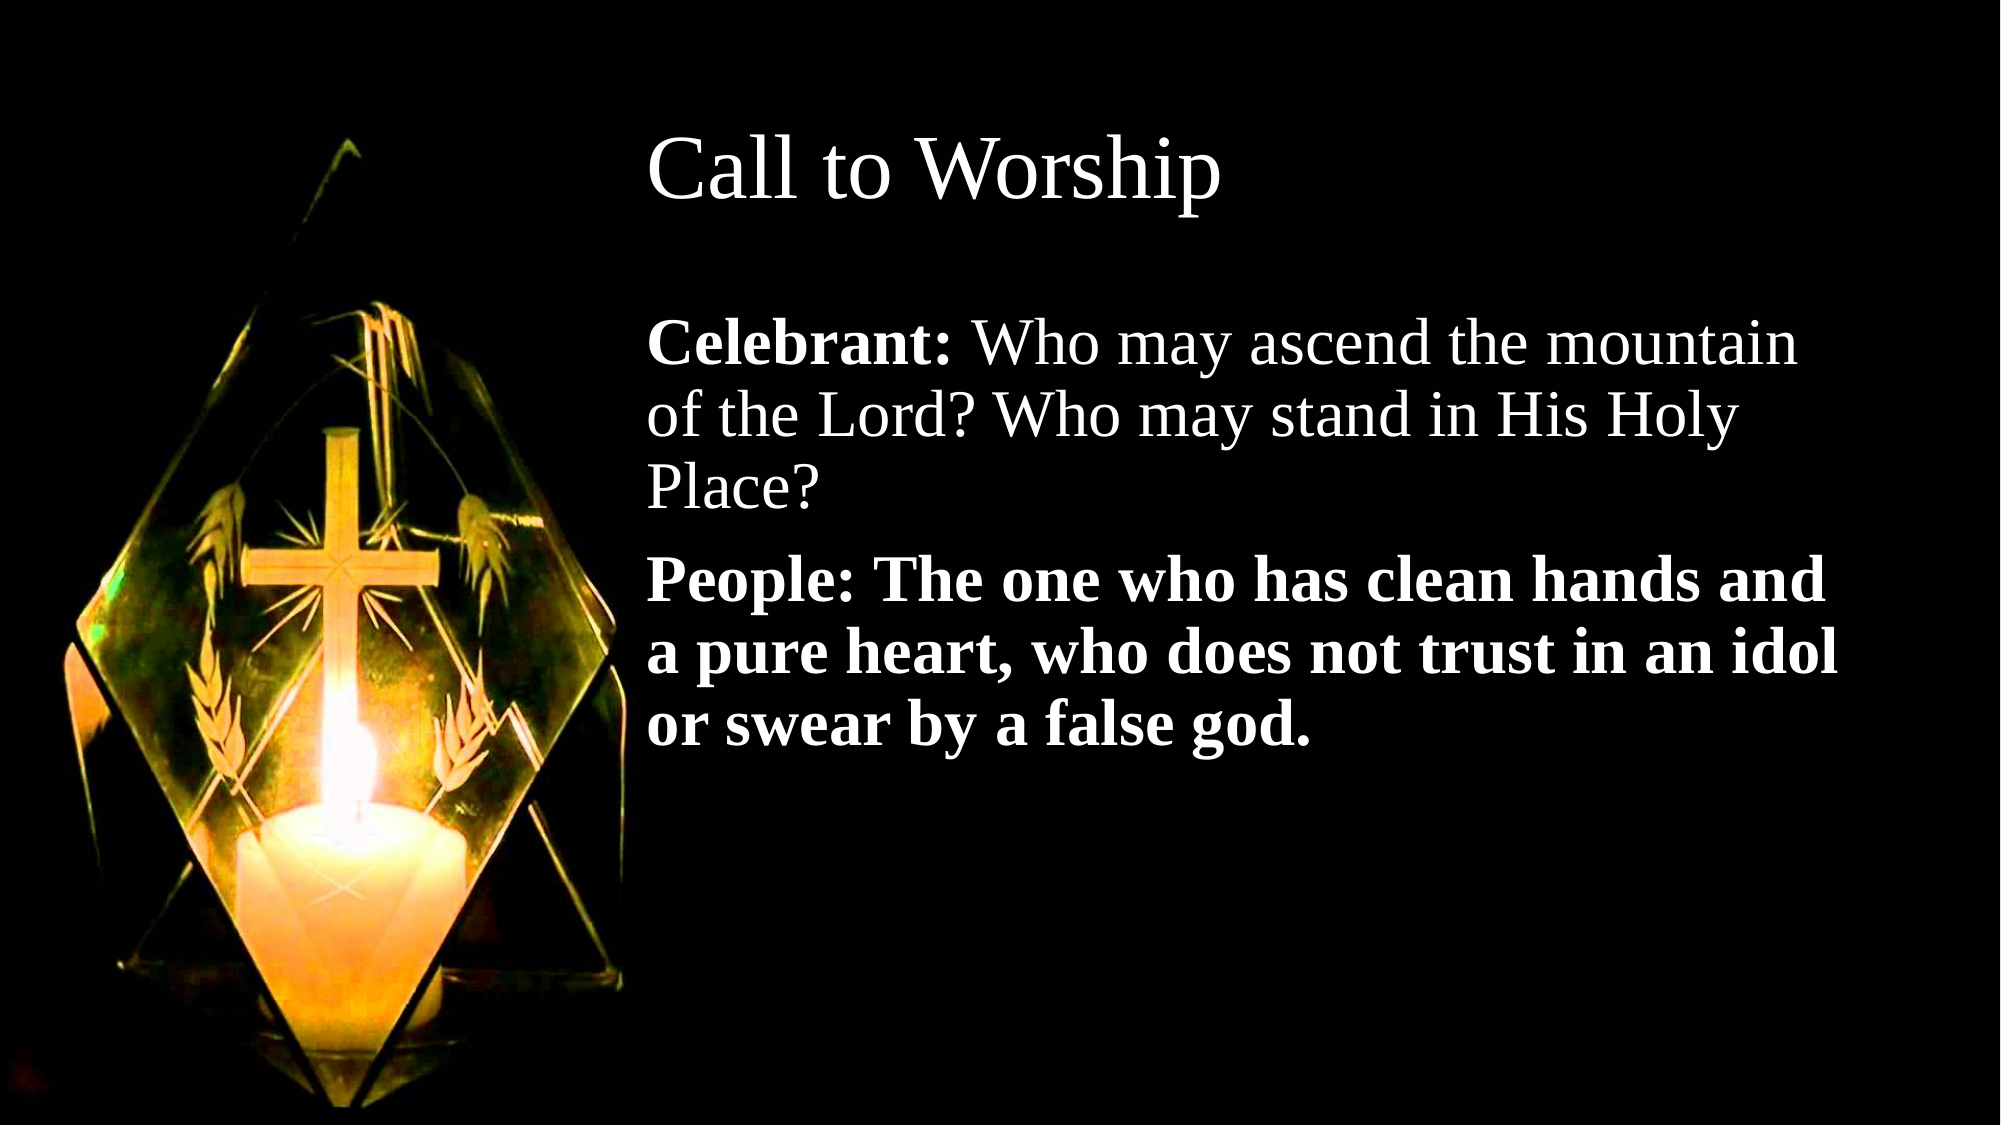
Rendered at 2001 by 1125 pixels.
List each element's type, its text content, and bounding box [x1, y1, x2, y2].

list Celebrant: Who may ascend the mountain of the Lord? Who may stand in His Holy Place? People: The one who has clean hands and a pure heart, who does not trust in an idol or swear by a false god. [631, 299, 1863, 1014]
picture [0, 0, 2001, 1125]
title Call to Worship [631, 59, 1863, 278]
